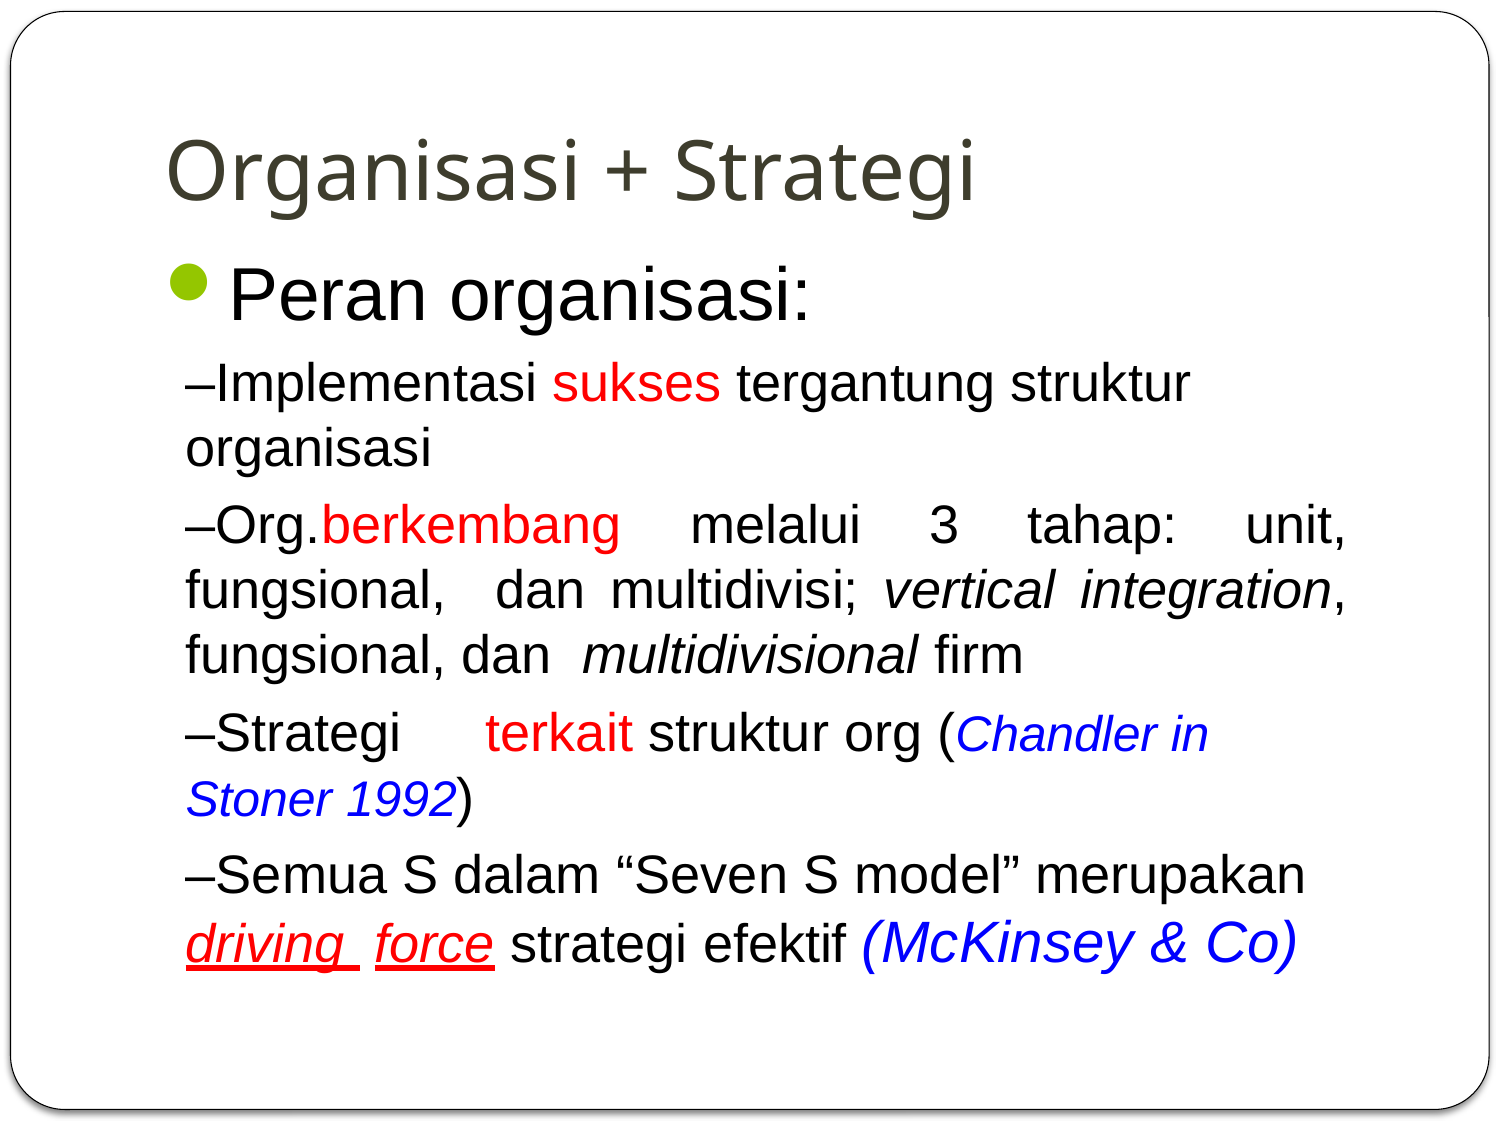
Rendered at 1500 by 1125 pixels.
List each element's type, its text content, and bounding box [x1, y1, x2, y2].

list Peran organisasi: –Implementasi sukses tergantung struktur organisasi –Org.berkembang melalui 3 tahap: unit, fungsional, dan multidivisi; vertical integration, fungsional, dan multidivisional firm –Strategi terkait struktur org (Chandler in Stoner 1992) –Semua S dalam “Seven S model” merupakan driving force strategi efektif (McKinsey & Co) [150, 237, 1425, 988]
title Organisasi + Strategi [150, 45, 1425, 233]
